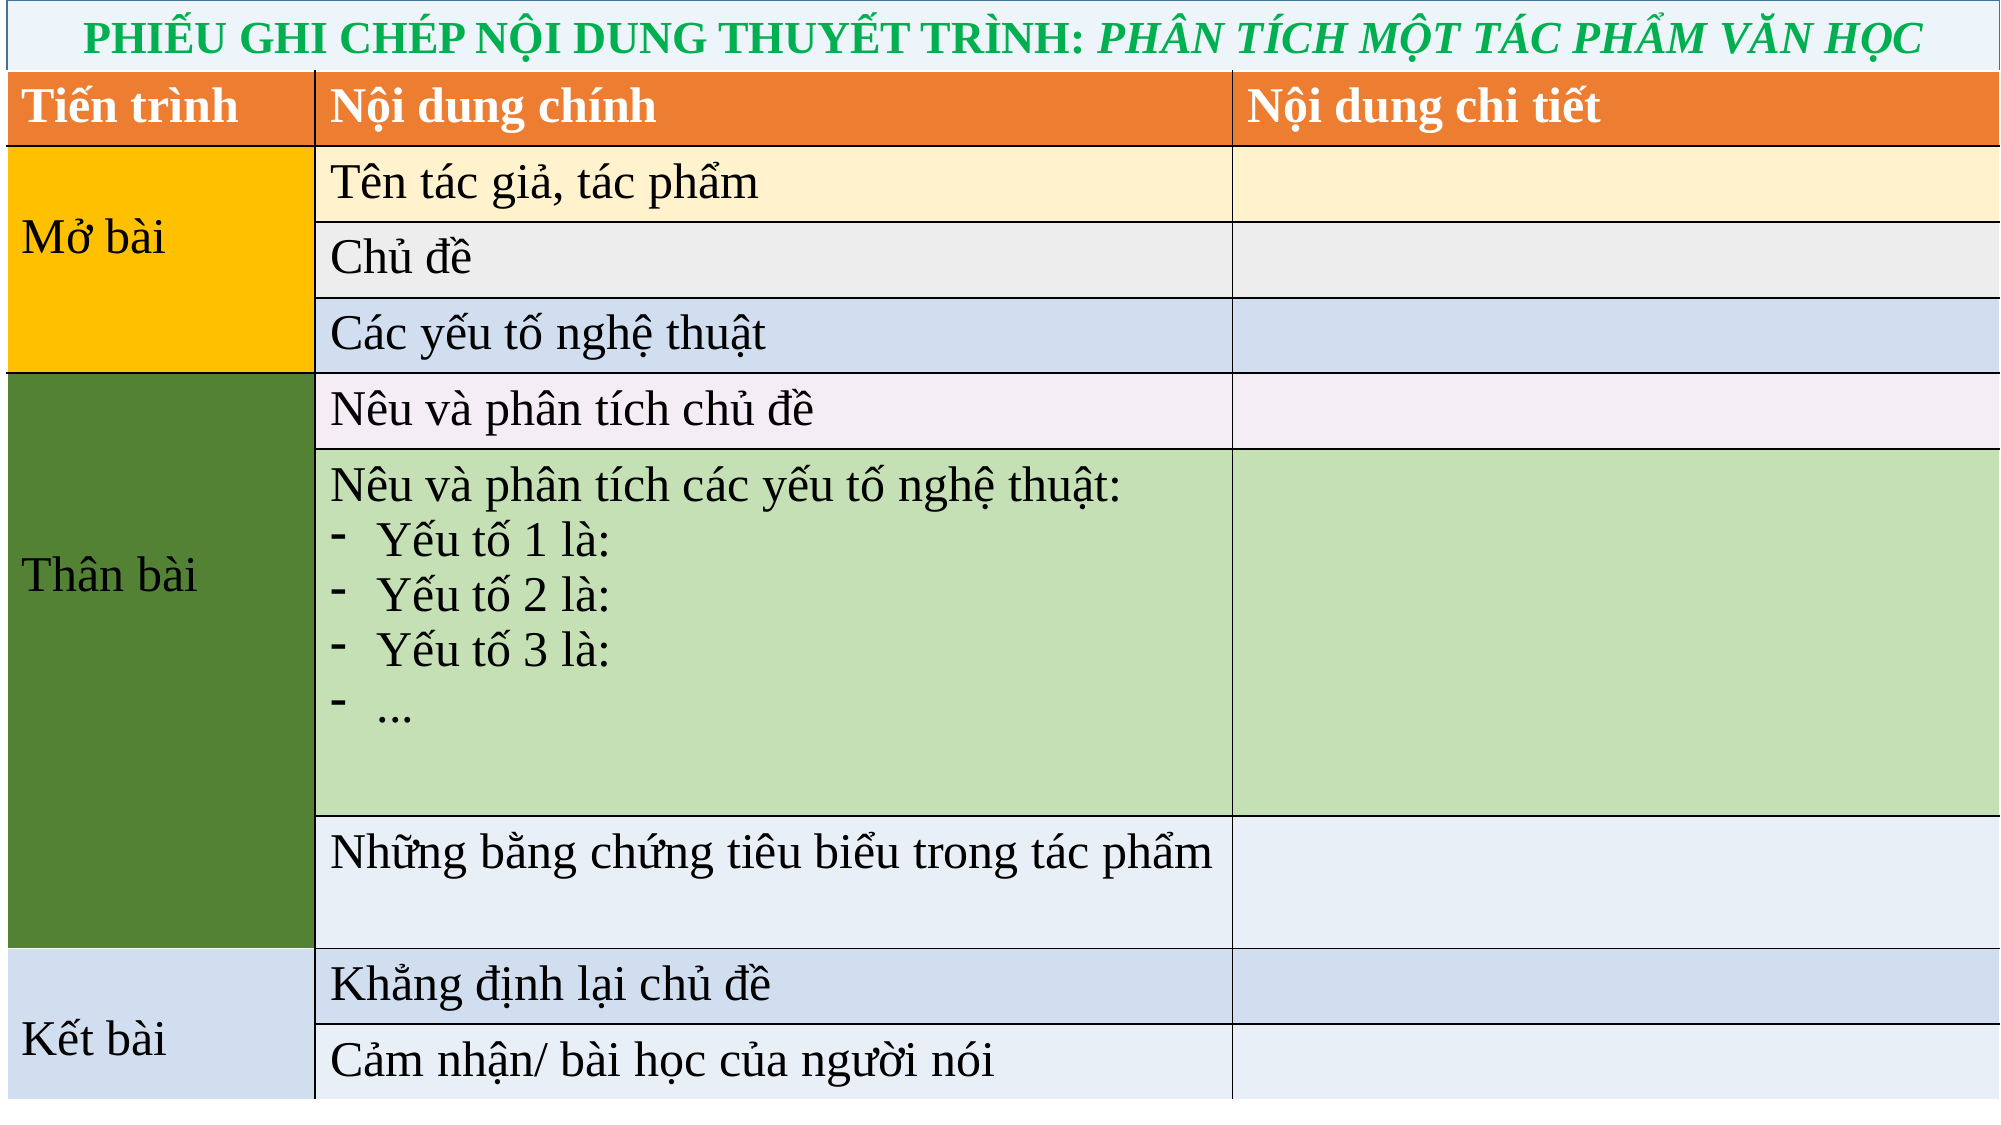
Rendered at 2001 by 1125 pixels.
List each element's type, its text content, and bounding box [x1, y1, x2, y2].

table_header Tiến trình [8, 72, 314, 145]
table_header Nội dung chi tiết [1233, 72, 1999, 145]
table_cell [1233, 374, 1999, 448]
table_cell [1233, 817, 1999, 948]
table_cell [1233, 1025, 1999, 1099]
table_cell Thân bài [8, 374, 314, 948]
table_cell Chủ đề [316, 223, 1232, 297]
table_cell [1233, 949, 1999, 1023]
table_cell Khẳng định lại chủ đề [316, 949, 1232, 1023]
table_cell Những bằng chứng tiêu biểu trong tác phẩm [316, 817, 1232, 948]
table_cell Tên tác giả, tác phẩm [316, 147, 1232, 221]
table_cell Kết bài [8, 949, 314, 1099]
table_cell Nêu và phân tích các yếu tố nghệ thuật: Yếu tố 1 là: Yếu tố 2 là: Yếu tố 3 là: ... [316, 450, 1232, 815]
table_cell [1233, 147, 1999, 221]
table_cell Các yếu tố nghệ thuật [316, 299, 1232, 372]
table_cell [1233, 223, 1999, 297]
table_cell [1233, 450, 1999, 815]
text_box PHIẾU GHI CHÉP NỘI DUNG THUYẾT TRÌNH: PHÂN TÍCH MỘT TÁC PHẨM VĂN HỌC [6, 0, 2000, 70]
table_cell [1233, 299, 1999, 372]
table_cell Cảm nhận/ bài học của người nói [316, 1025, 1232, 1099]
table_cell Nêu và phân tích chủ đề [316, 374, 1232, 448]
table_cell Mở bài [8, 147, 314, 372]
table_header Nội dung chính [316, 72, 1232, 145]
